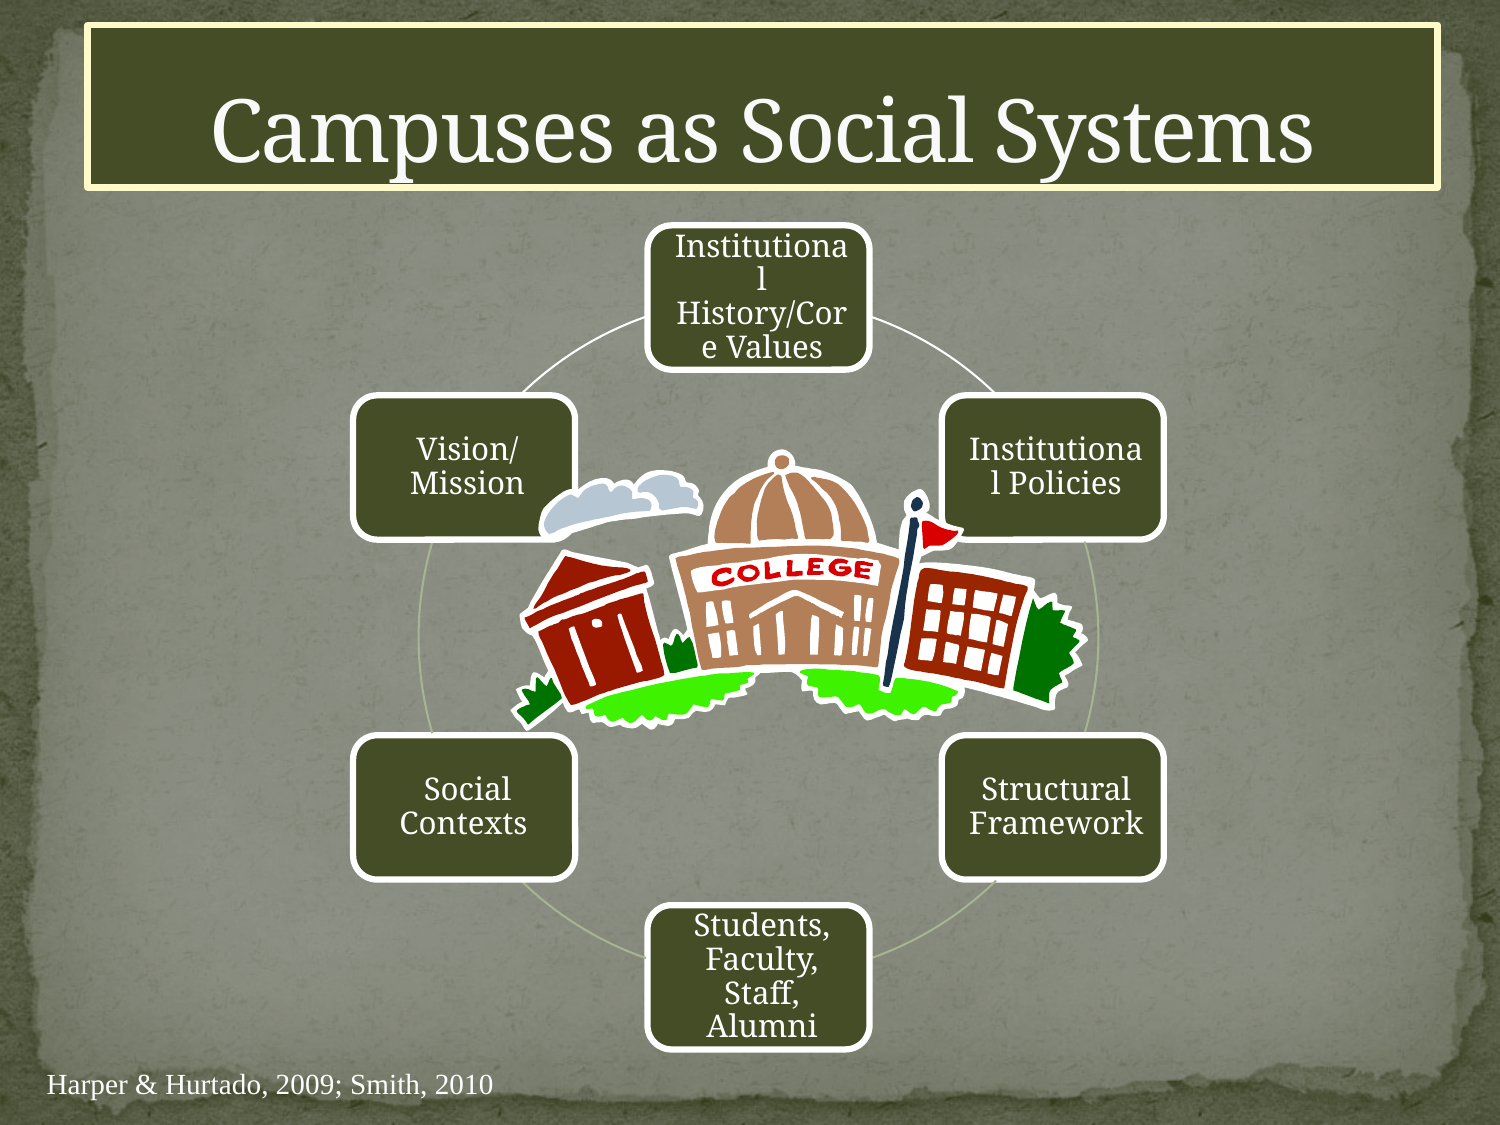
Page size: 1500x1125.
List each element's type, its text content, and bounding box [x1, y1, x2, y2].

picture [512, 449, 1089, 731]
title Campuses as Social Systems [87, 24, 1438, 188]
text_box Harper & Hurtado, 2009; Smith, 2010 [31, 1058, 510, 1108]
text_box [105, 227, 1413, 1048]
